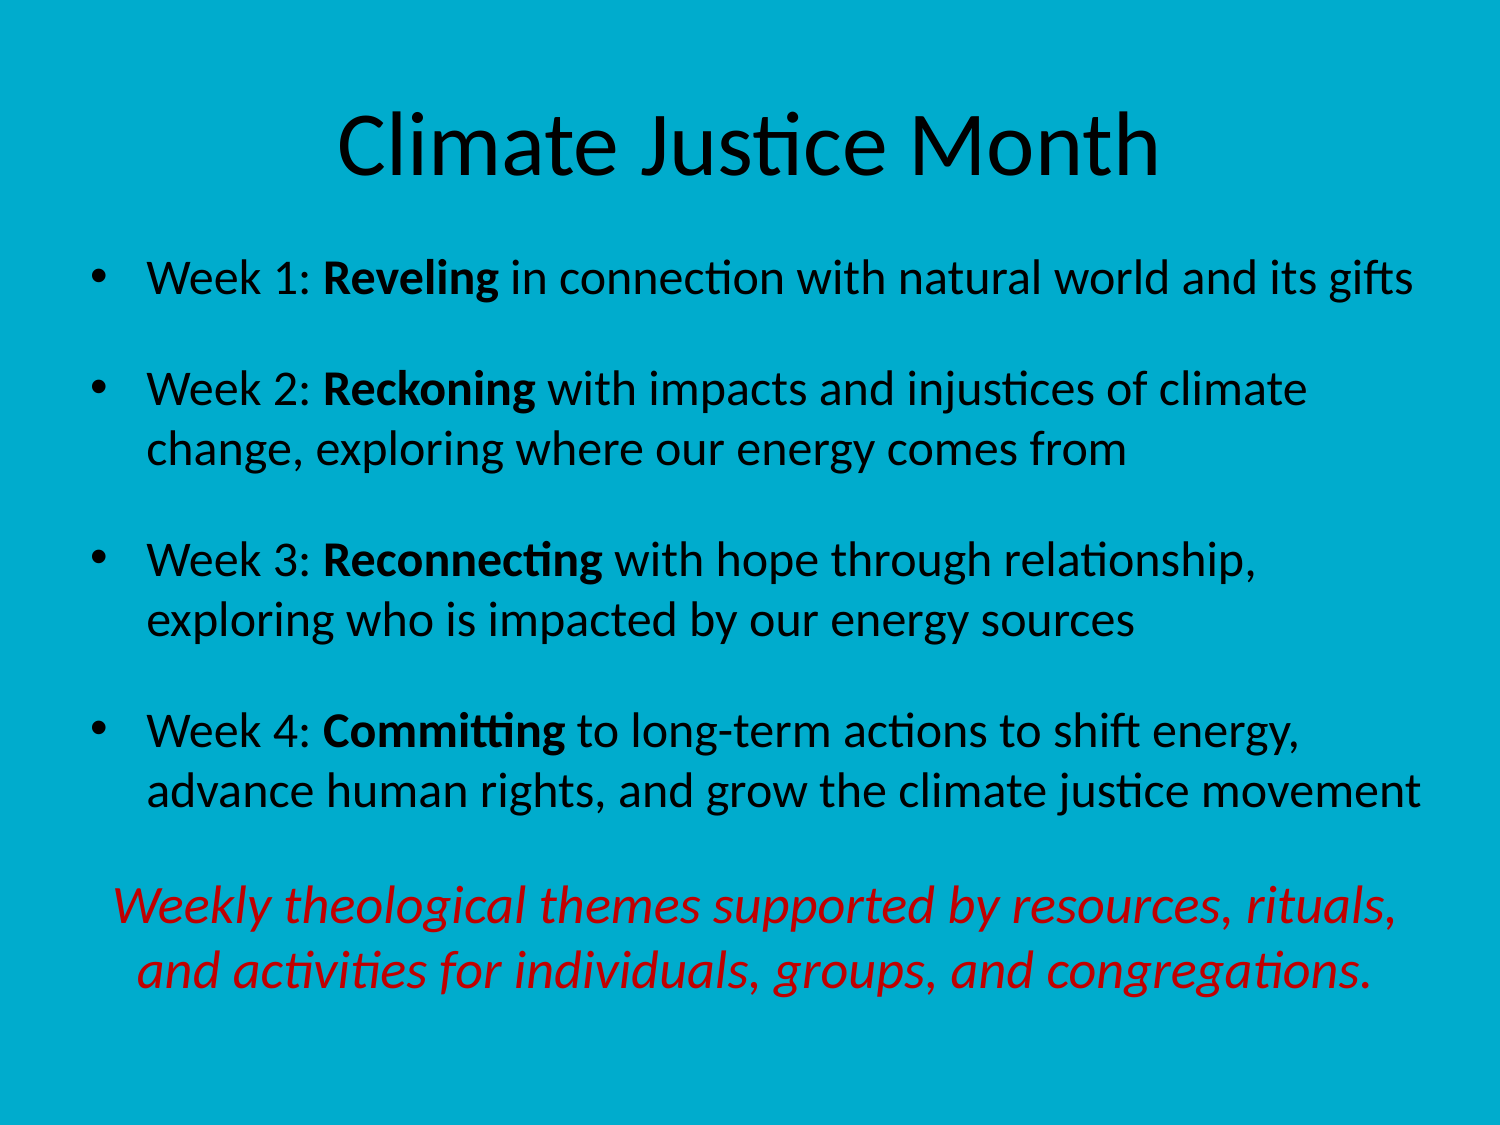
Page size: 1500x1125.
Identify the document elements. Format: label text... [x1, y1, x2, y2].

list Week 1: Reveling in connection with natural world and its gifts Week 2: Reckoning with impacts and injustices of climate change, exploring where our energy comes from Week 3: Reconnecting with hope through relationship, exploring who is impacted by our energy sources Week 4: Committing to long-term actions to shift energy, advance human rights, and grow the climate justice movement Weekly theological themes supported by resources, rituals, and activities for individuals, groups, and congregations. [75, 237, 1438, 1063]
title Climate Justice Month [75, 45, 1425, 233]
